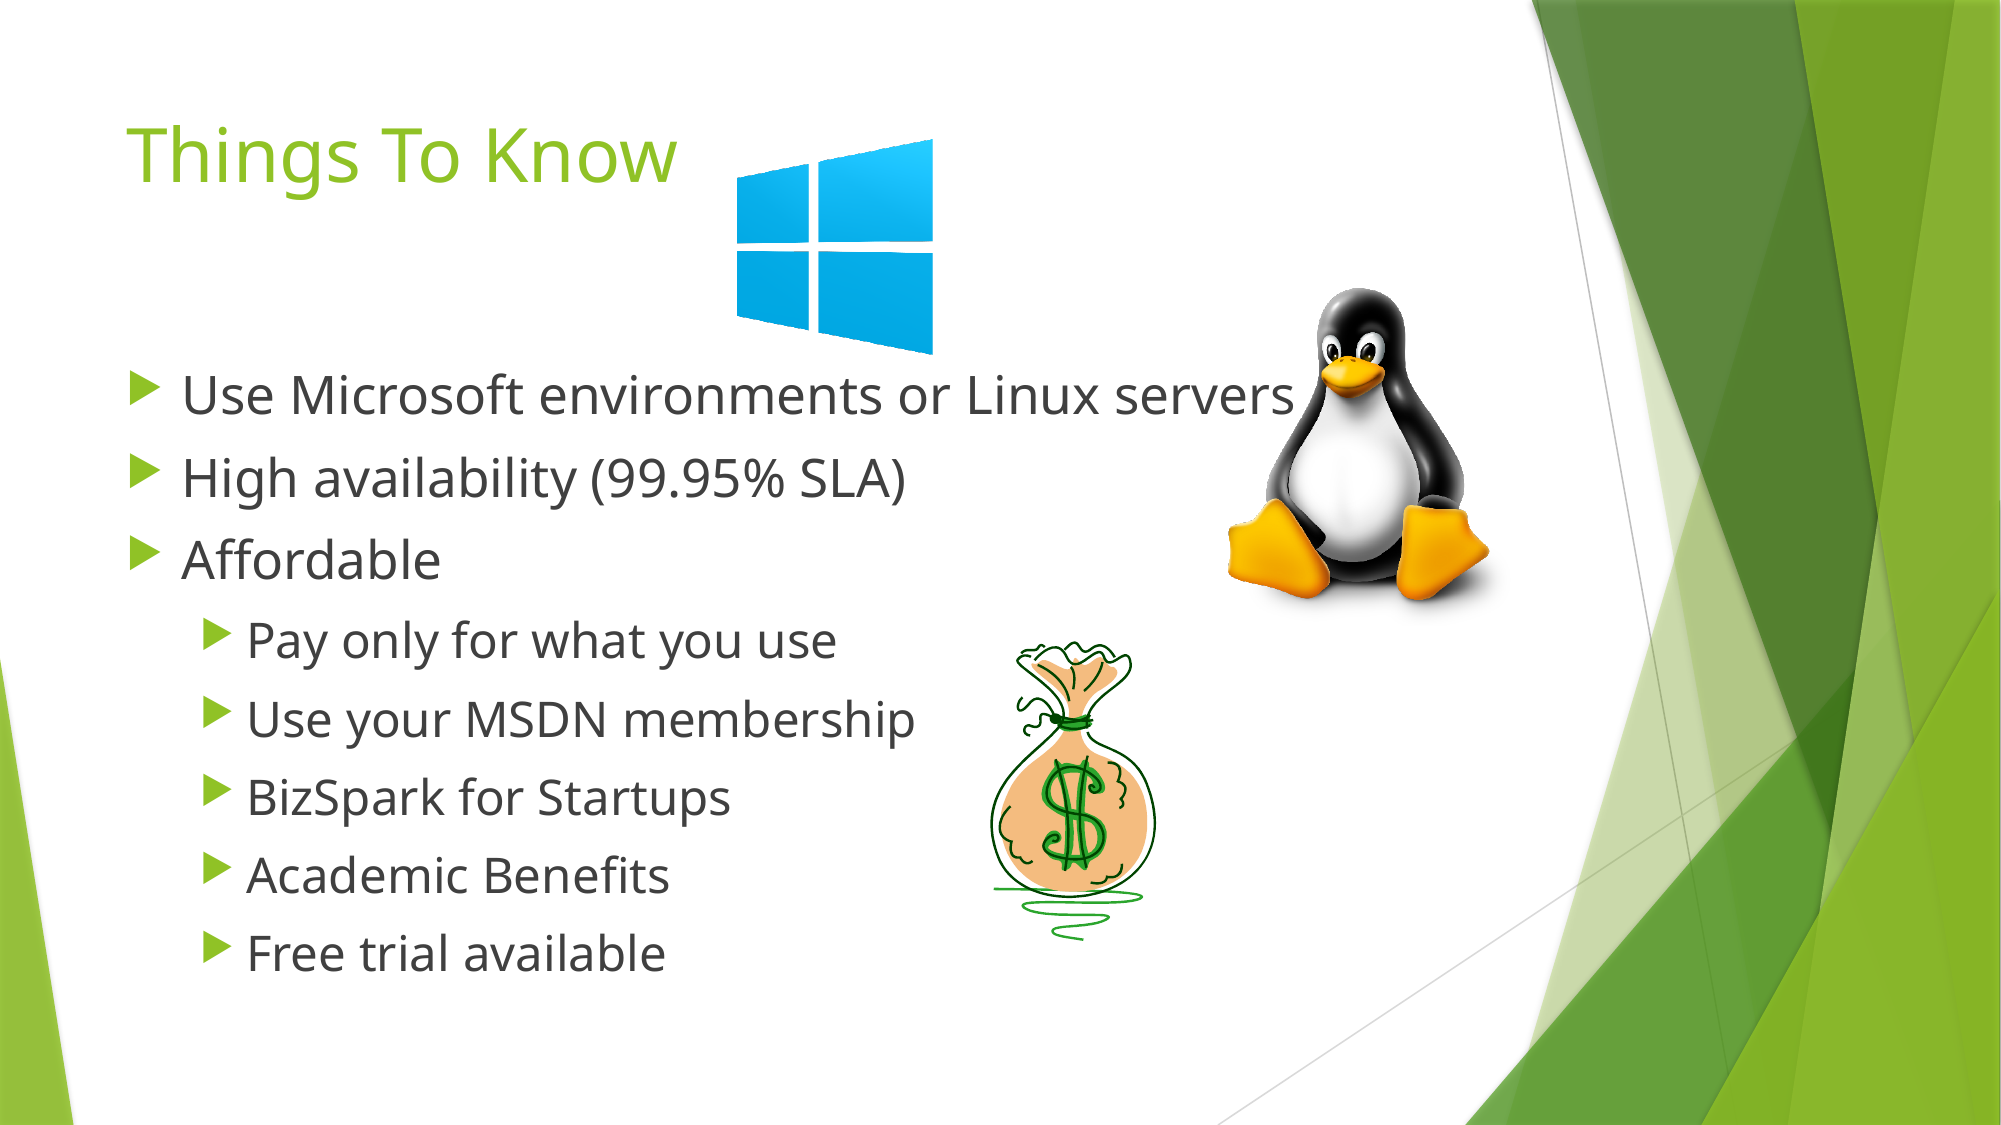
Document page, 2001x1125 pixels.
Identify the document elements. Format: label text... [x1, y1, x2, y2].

picture [735, 138, 934, 355]
picture [989, 640, 1157, 942]
picture [1202, 288, 1513, 631]
title Things To Know [111, 99, 1522, 317]
list Use Microsoft environments or Linux servers High availability (99.95% SLA) Affordable Pay only for what you use Use your MSDN membership BizSpark for Startups Academic Benefits Free trial available [111, 354, 1522, 992]
